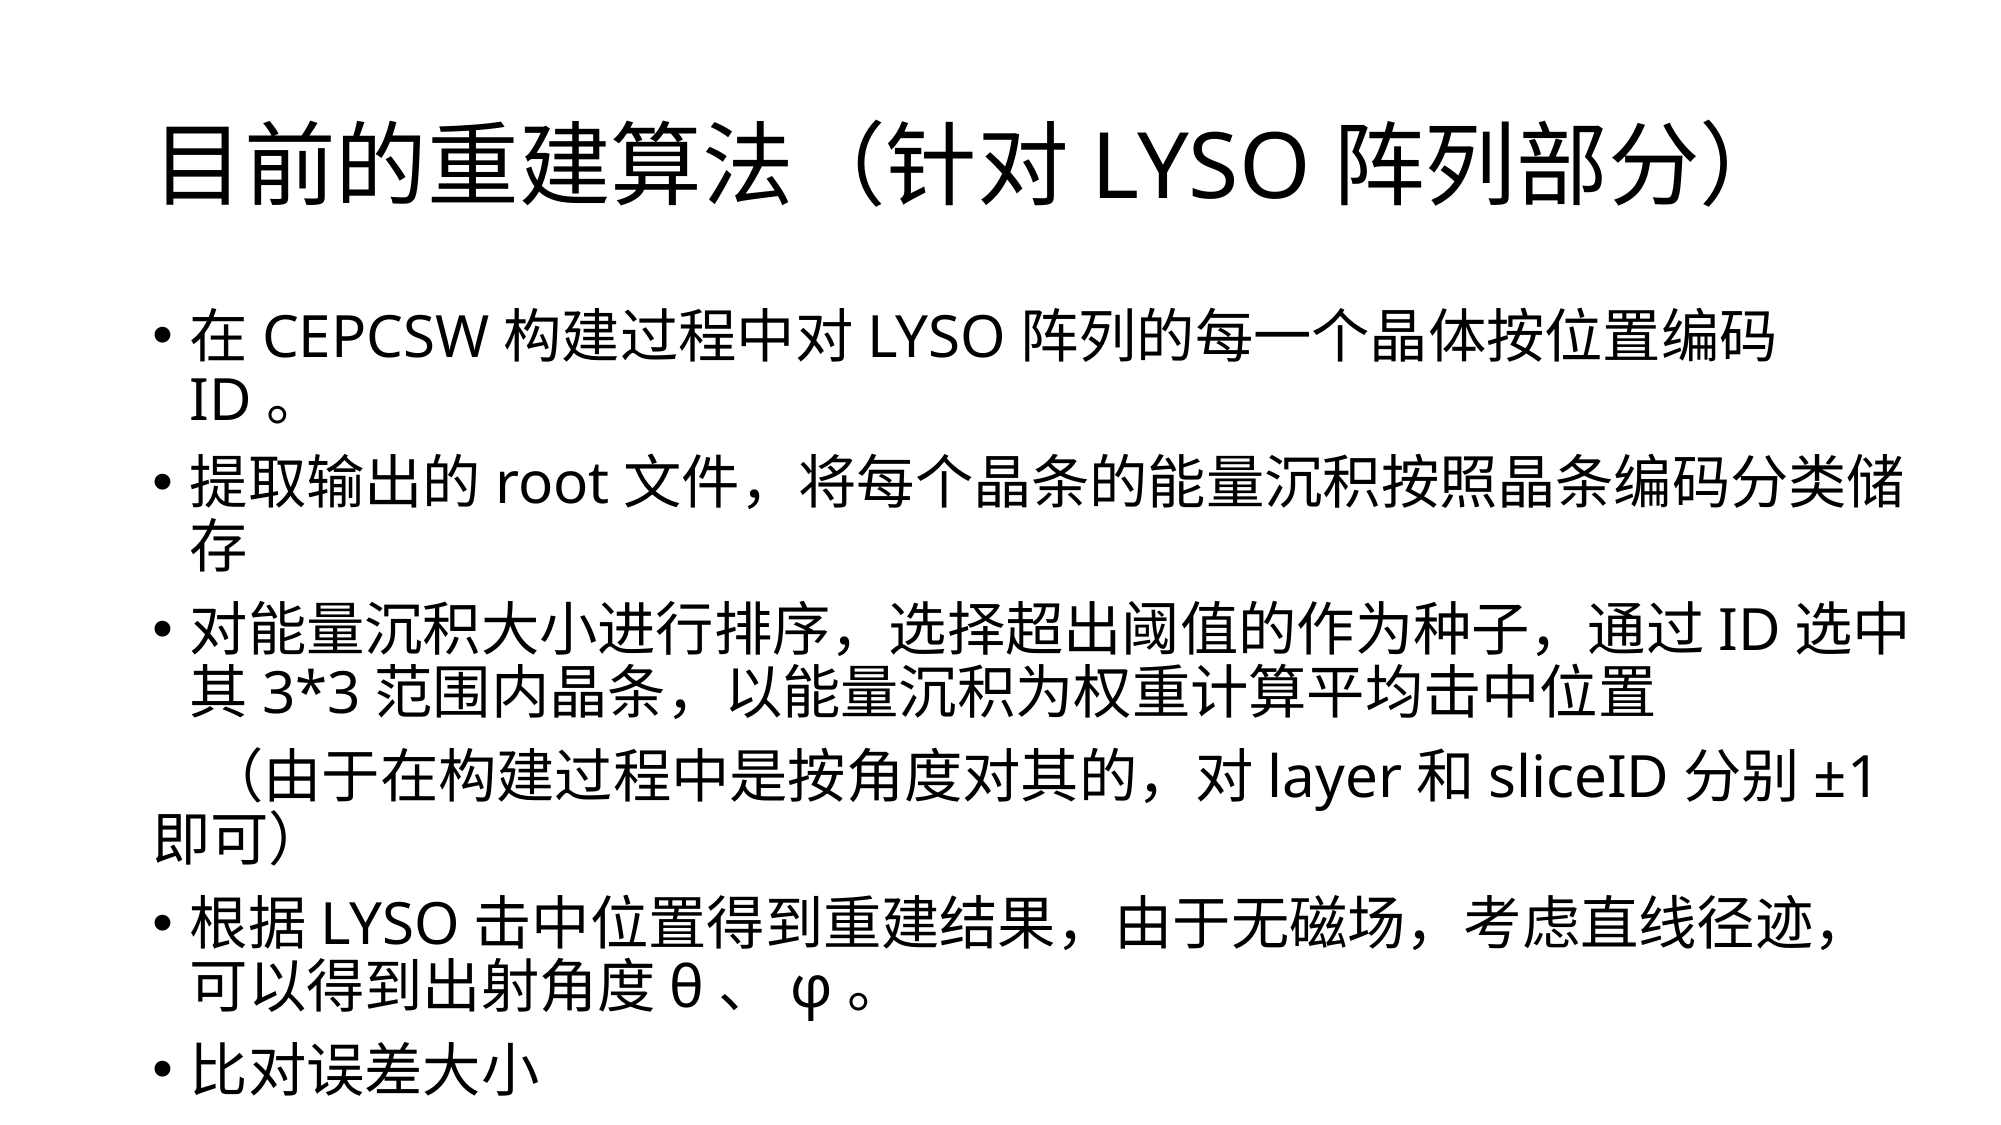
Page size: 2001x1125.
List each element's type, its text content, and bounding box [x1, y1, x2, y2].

title 目前的重建算法（针对LYSO阵列部分） [137, 59, 1863, 278]
list 在CEPCSW构建过程中对LYSO阵列的每一个晶体按位置编码ID。 提取输出的root文件，将每个晶条的能量沉积按照晶条编码分类储存 对能量沉积大小进行排序，选择超出阈值的作为种子，通过ID选中其3*3范围内晶条，以能量沉积为权重计算平均击中位置 （由于在构建过程中是按角度对其的，对layer和sliceID分别±1即可） 根据LYSO击中位置得到重建结果，由于无磁场，考虑直线径迹，可以得到出射角度θ、φ。 比对误差大小 [137, 299, 1939, 1014]
